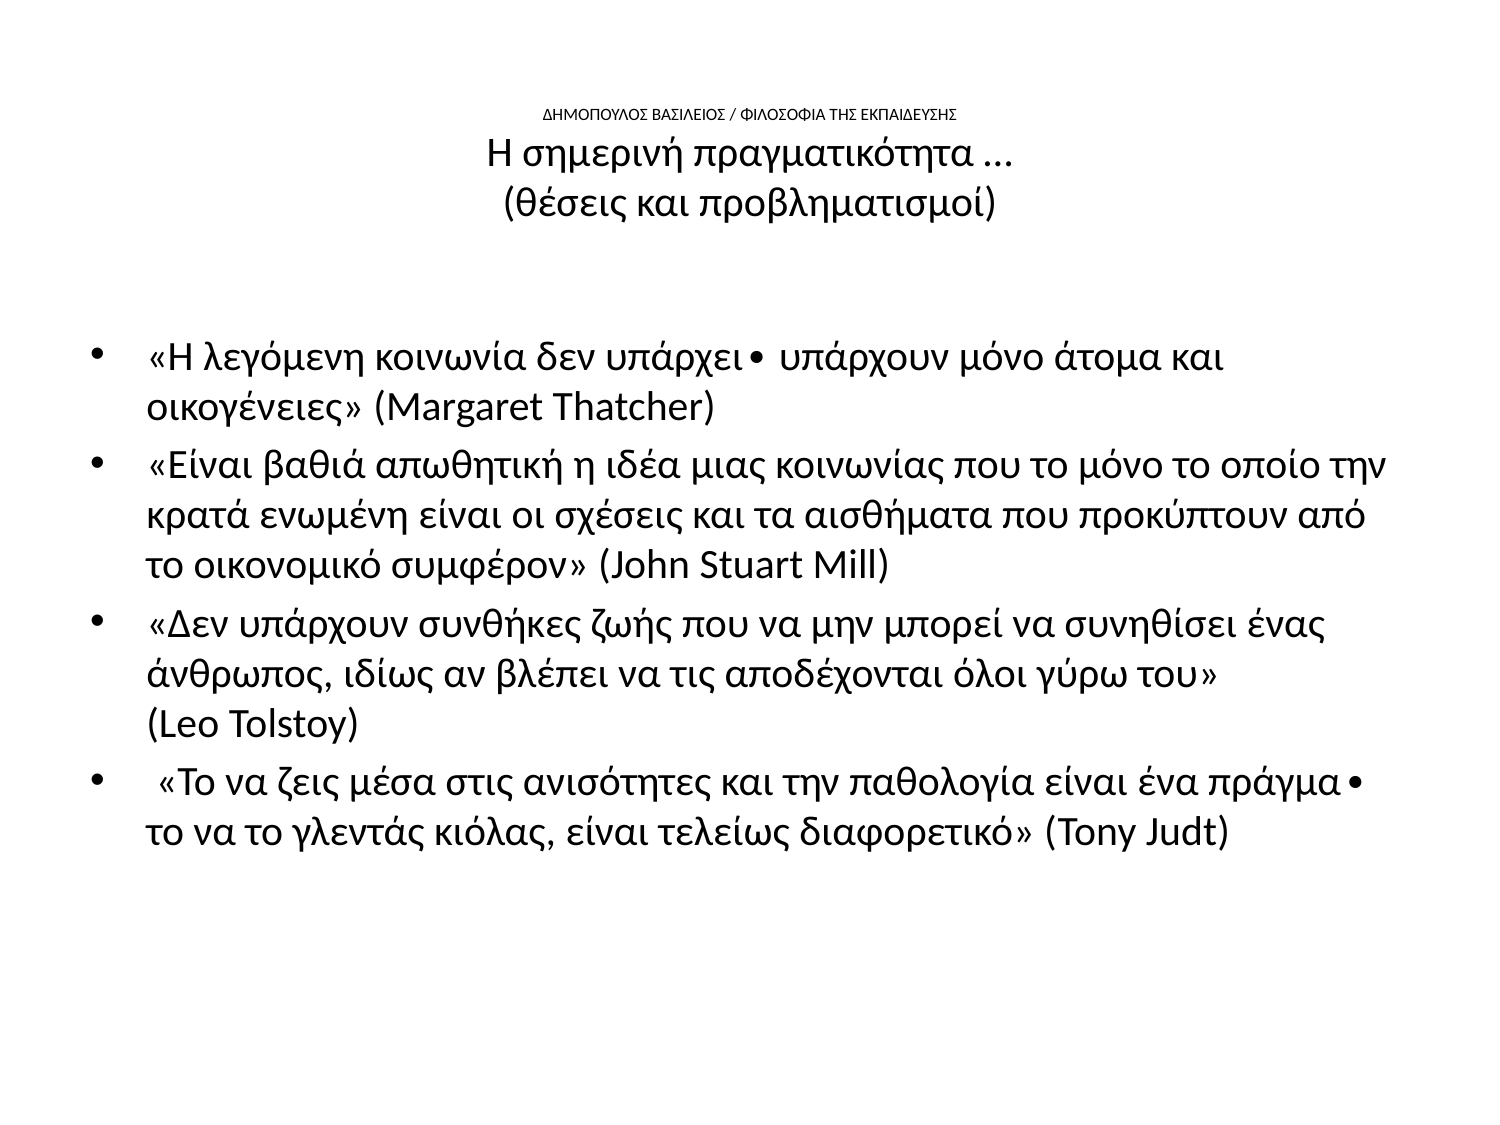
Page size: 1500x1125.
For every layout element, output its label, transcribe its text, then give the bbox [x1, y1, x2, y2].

list «Η λεγόμενη κοινωνία δεν υπάρχει∙ υπάρχουν μόνο άτομα και οικογένειες» (Margaret Thatcher) «Είναι βαθιά απωθητική η ιδέα μιας κοινωνίας που το μόνο το οποίο την κρατά ενωμένη είναι οι σχέσεις και τα αισθήματα που προκύπτουν από το οικονομικό συμφέρον» (John Stuart Mill) «Δεν υπάρχουν συνθήκες ζωής που να μην μπορεί να συνηθίσει ένας άνθρωπος, ιδίως αν βλέπει να τις αποδέχονται όλοι γύρω του» (Leo Tolstoy) «Το να ζεις μέσα στις ανισότητες και την παθολογία είναι ένα πράγμα∙ το να το γλεντάς κιόλας, είναι τελείως διαφορετικό» (Tony Judt) [75, 262, 1425, 1005]
title ΔΗΜΟΠΟΥΛΟΣ ΒΑΣΙΛΕΙΟΣ / ΦΙΛΟΣΟΦΙΑ ΤΗΣ ΕΚΠΑΙΔΕΥΣΗΣ Η σημερινή πραγματικότητα … (θέσεις και προβληματισμοί) [75, 45, 1425, 233]
